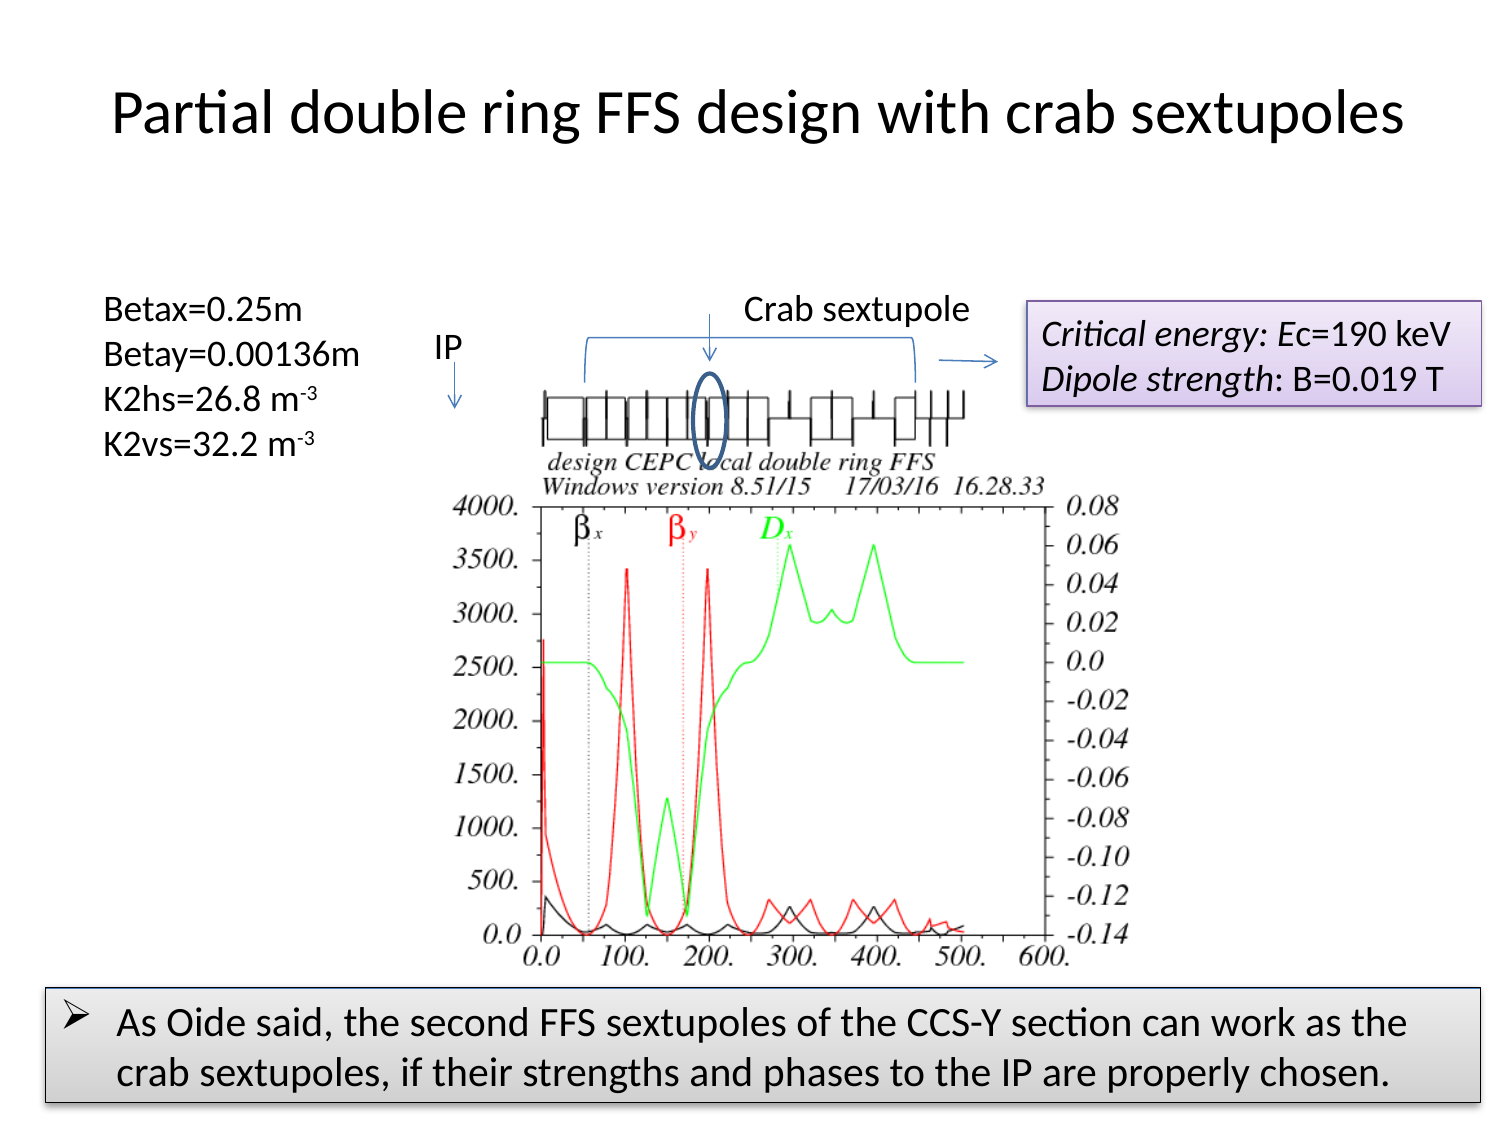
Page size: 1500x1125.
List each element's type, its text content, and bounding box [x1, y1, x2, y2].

text_box As Oide said, the second FFS sextupoles of the CCS-Y section can work as the crab sextupoles, if their strengths and phases to the IP are properly chosen. [45, 987, 1481, 1103]
text_box IP [419, 314, 561, 375]
title Partial double ring FFS design with crab sextupoles [76, 30, 1427, 185]
text_box [583, 336, 687, 381]
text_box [692, 276, 1482, 469]
picture [444, 382, 1145, 975]
text_box Betax=0.25m Betay=0.00136m K2hs=26.8 m-3 K2vs=32.2 m-3 [88, 277, 443, 472]
